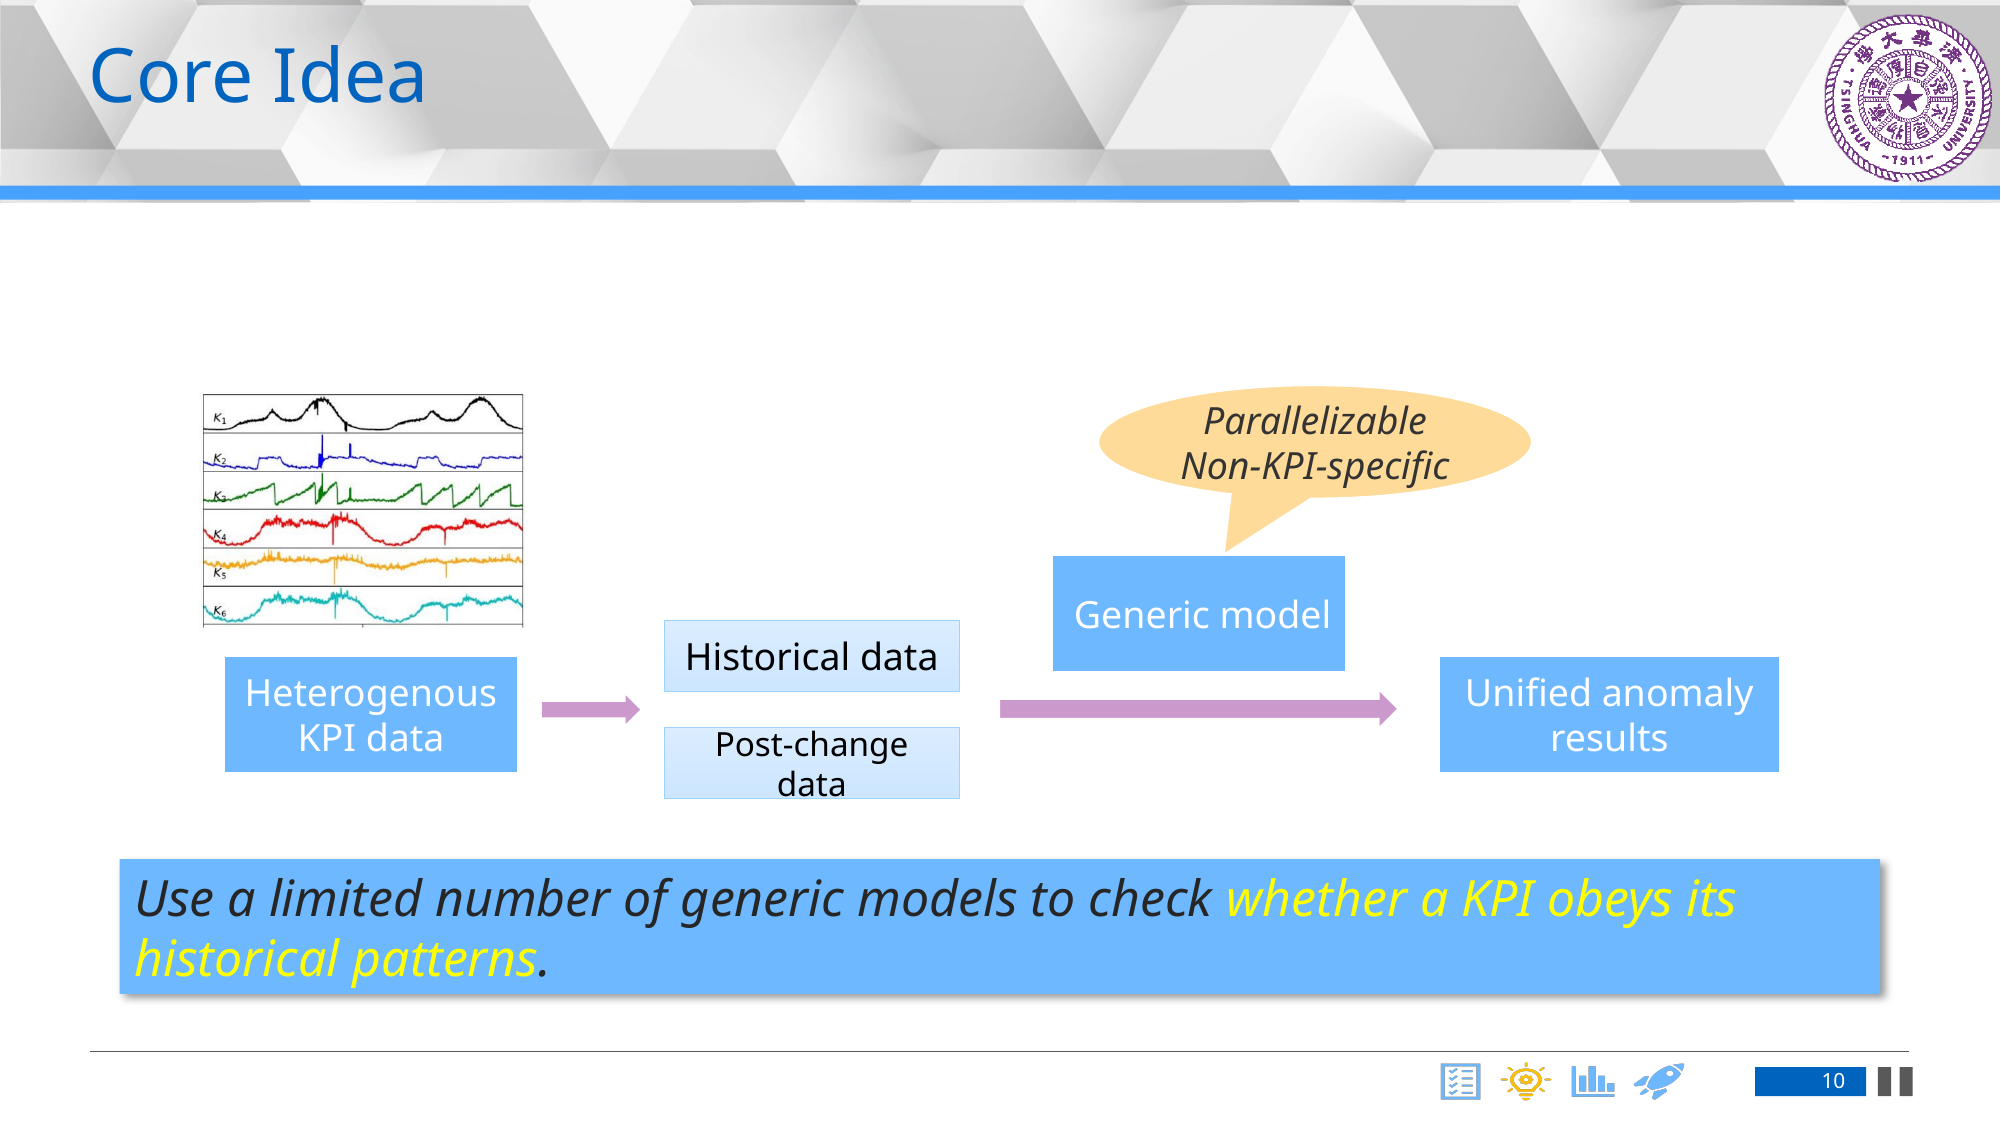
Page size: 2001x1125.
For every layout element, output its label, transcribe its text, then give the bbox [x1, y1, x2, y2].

slide_number 10 [1761, 1069, 1861, 1094]
text_box Use a limited number of generic models to check whether a KPI obeys its historical patterns. [119, 859, 1881, 994]
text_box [1430, 1060, 1689, 1103]
list Core Idea [73, 30, 1819, 127]
picture [0, 0, 2000, 187]
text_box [193, 385, 1781, 799]
